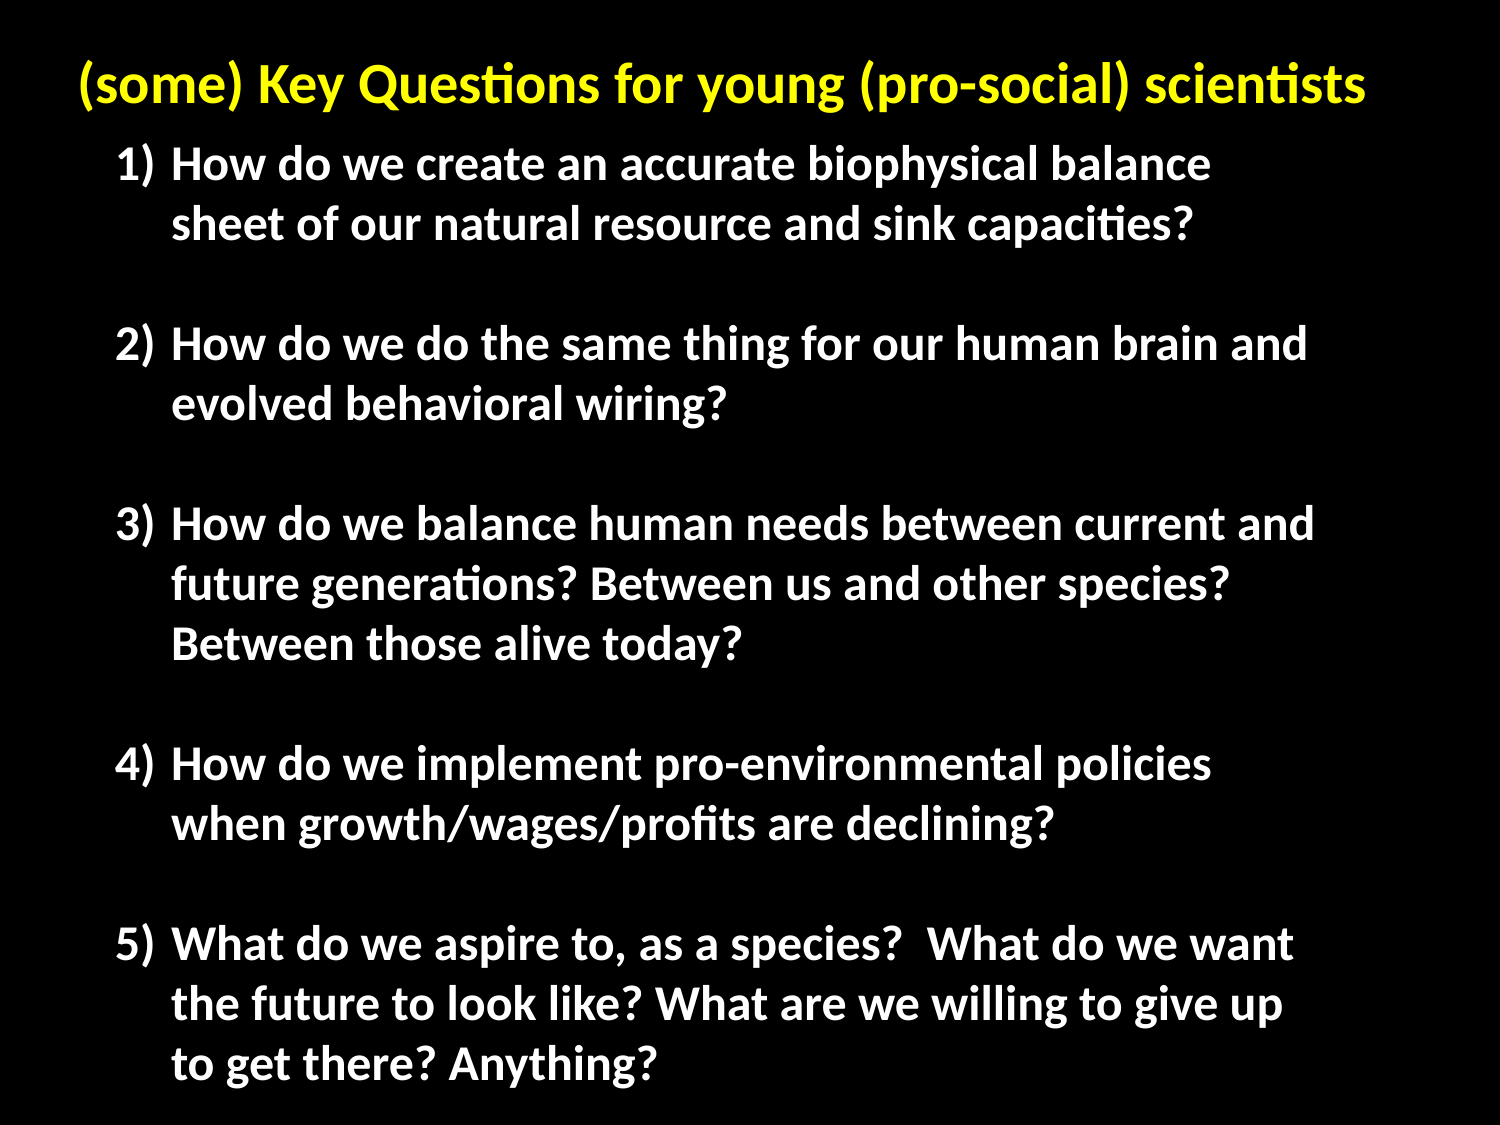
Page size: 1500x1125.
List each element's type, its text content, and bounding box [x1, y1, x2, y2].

text_box (some) Key Questions for young (pro-social) scientists [62, 37, 1388, 123]
text_box How do we create an accurate biophysical balance sheet of our natural resource and sink capacities? How do we do the same thing for our human brain and evolved behavioral wiring? How do we balance human needs between current and future generations? Between us and other species? Between those alive today? How do we implement pro-environmental policies when growth/wages/profits are declining? What do we aspire to, as a species? What do we want the future to look like? What are we willing to give up to get there? Anything? [99, 123, 1338, 1125]
